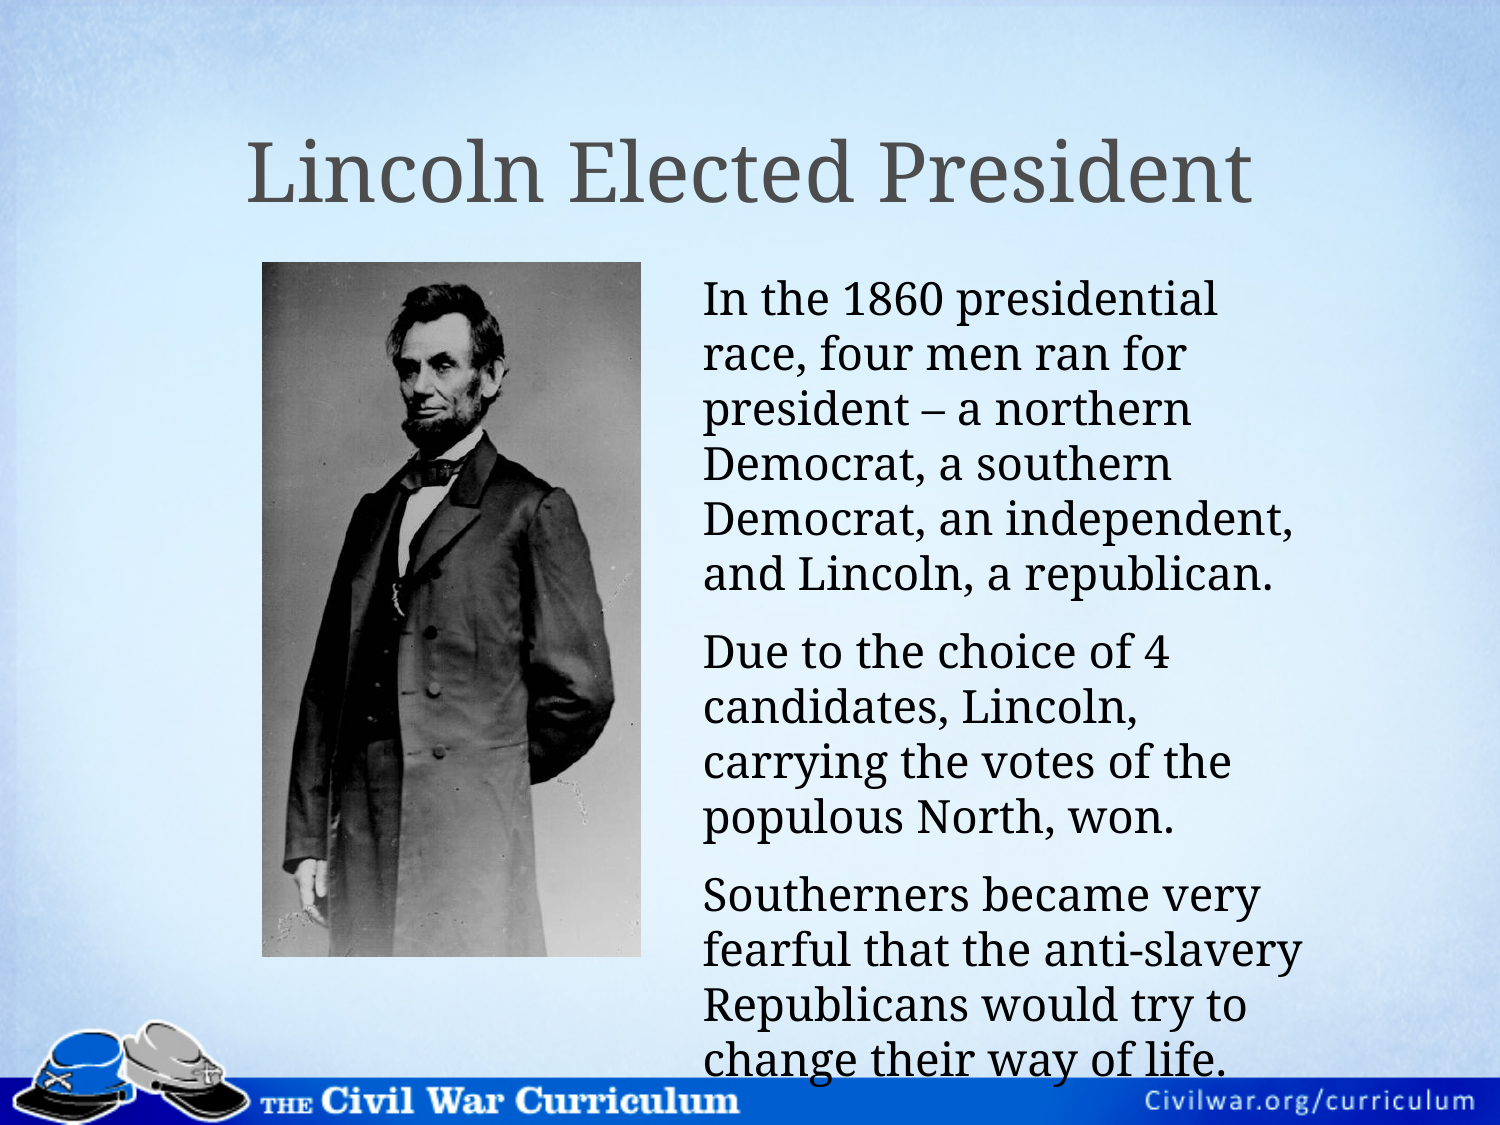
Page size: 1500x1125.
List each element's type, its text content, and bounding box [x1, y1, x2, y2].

title Lincoln Elected President [75, 105, 1425, 233]
list In the 1860 presidential race, four men ran for president – a northern Democrat, a southern Democrat, an independent, and Lincoln, a republican. Due to the choice of 4 candidates, Lincoln, carrying the votes of the populous North, won. Southerners became very fearful that the anti-slavery Republicans would try to change their way of life. [687, 262, 1350, 957]
picture [0, 0, 1500, 1125]
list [262, 262, 641, 957]
